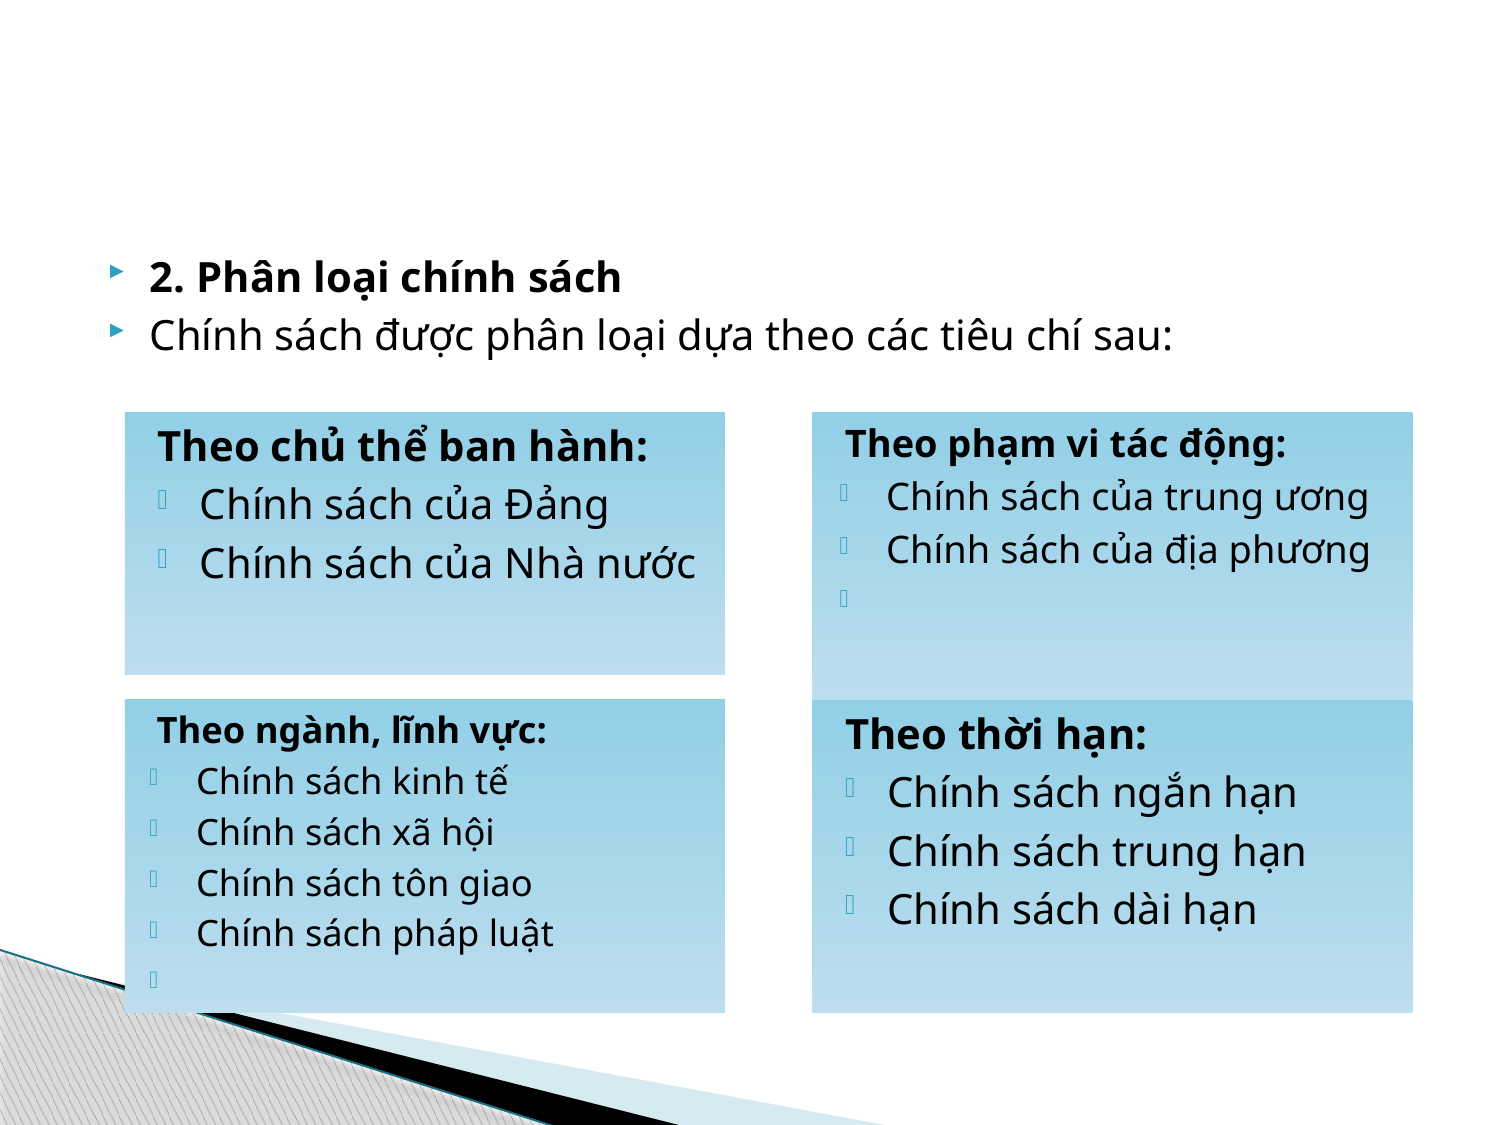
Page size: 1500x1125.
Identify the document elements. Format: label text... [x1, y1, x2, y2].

text_box Theo phạm vi tác động: Chính sách của trung ương Chính sách của địa phương [812, 412, 1413, 700]
text_box Theo ngành, lĩnh vực: Chính sách kinh tế Chính sách xã hội Chính sách tôn giao Chính sách pháp luật [124, 699, 725, 1013]
list 2. Phân loại chính sách Chính sách được phân loại dựa theo các tiêu chí sau: [75, 243, 1425, 986]
text_box Theo thời hạn: Chính sách ngắn hạn Chính sách trung hạn Chính sách dài hạn [812, 700, 1413, 1013]
text_box Theo chủ thể ban hành: Chính sách của Đảng Chính sách của Nhà nước [124, 412, 725, 675]
